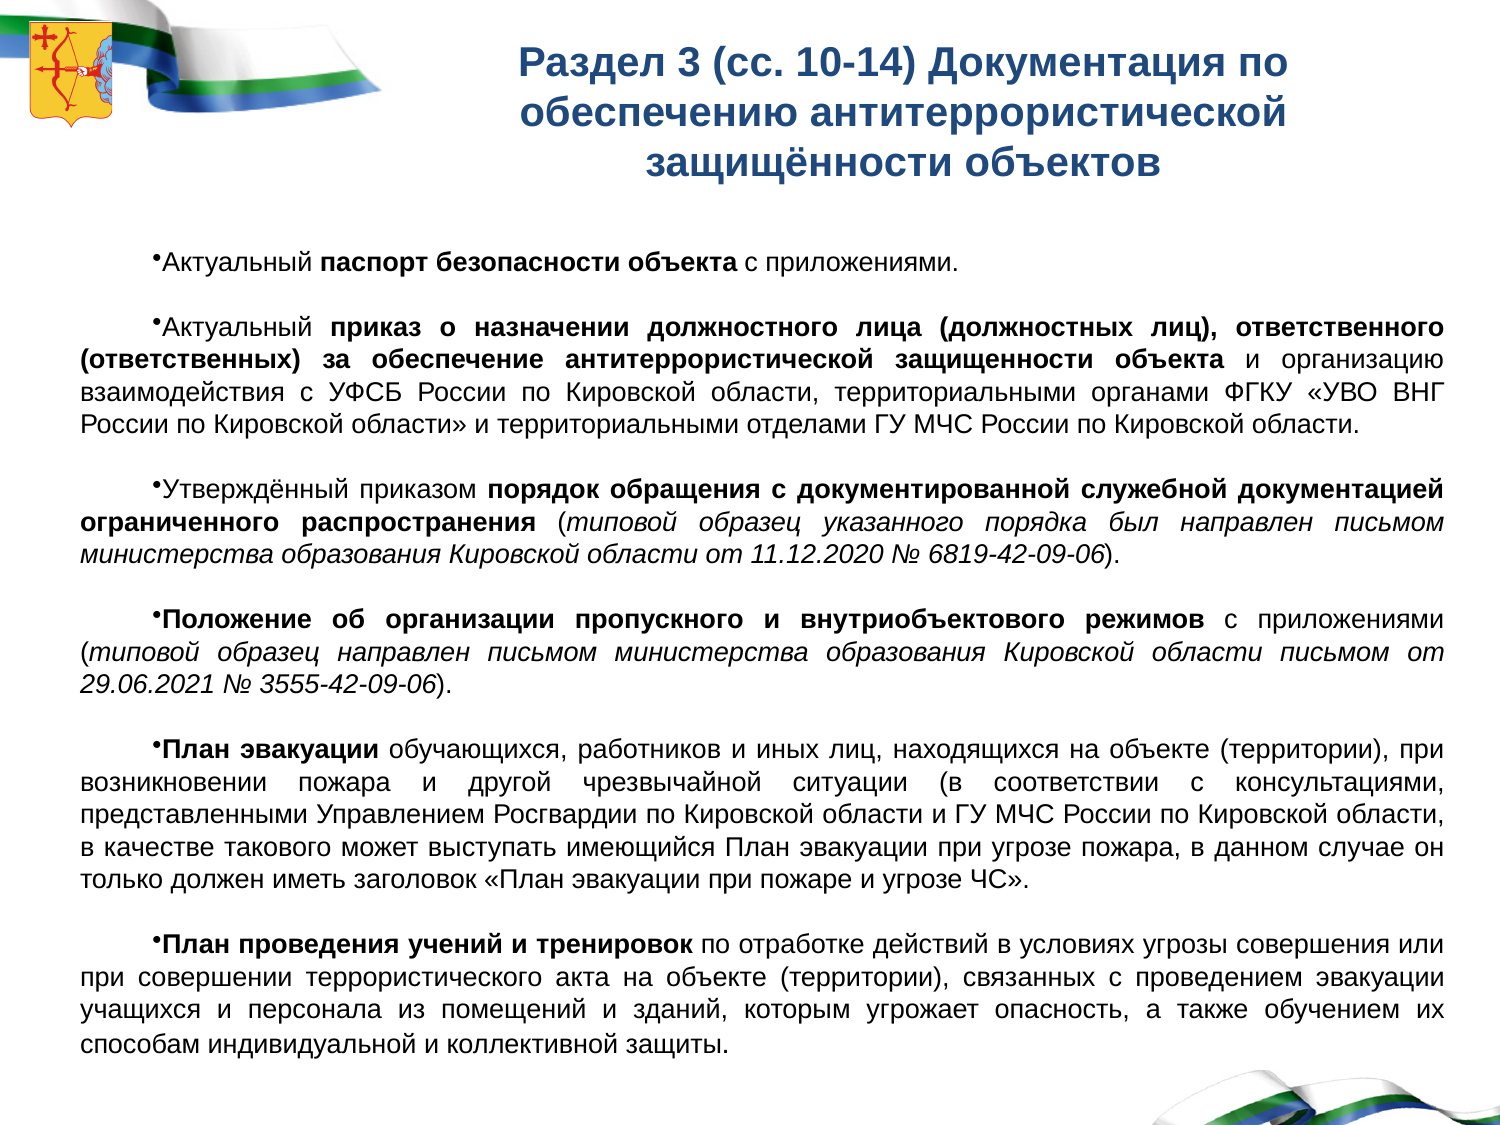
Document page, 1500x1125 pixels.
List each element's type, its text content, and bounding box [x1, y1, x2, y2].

picture [1151, 1070, 1500, 1125]
picture [0, 0, 383, 129]
text_box Актуальный паспорт безопасности объекта с приложениями. Актуальный приказ о назначении должностного лица (должностных лиц), ответственного (ответственных) за обеспечение антитеррористической защищенности объекта и организацию взаимодействия с УФСБ России по Кировской области, территориальными органами ФГКУ «УВО ВНГ России по Кировской области» и территориальными отделами ГУ МЧС России по Кировской области. Утверждённый приказом порядок обращения с документированной служебной документацией ограниченного распространения (типовой образец указанного порядка был направлен письмом министерства образования Кировской области от 11.12.2020 № 6819-42-09-06). Положение об организации пропускного и внутриобъектового режимов с приложениями (типовой образец направлен письмом министерства образования Кировской области письмом от 29.06.2021 № 3555-42-09-06). План эвакуации обучающихся, работников и иных лиц, находящихся на объекте (территории), при возникновении пожара и другой чрезвычайной ситуации (в соответствии с консультациями, представленными Управлением Росгвардии по Кировской области и ГУ МЧС России по Кировской области, в качестве такового может выступать имеющийся План эвакуации при угрозе пожара, в данном случае он только должен иметь заголовок «План эвакуации при пожаре и угрозе ЧС». План проведения учений и тренировок по отработке действий в условиях угрозы совершения или при совершении террористического акта на объекте (территории), связанных с проведением эвакуации учащихся и персонала из помещений и зданий, которым угрожает опасность, а также обучением их способам индивидуальной и коллективной защиты. [64, 236, 1459, 1067]
title Раздел 3 (сс. 10-14) Документация по обеспечению антитеррористической защищённости объектов [383, 0, 1424, 220]
